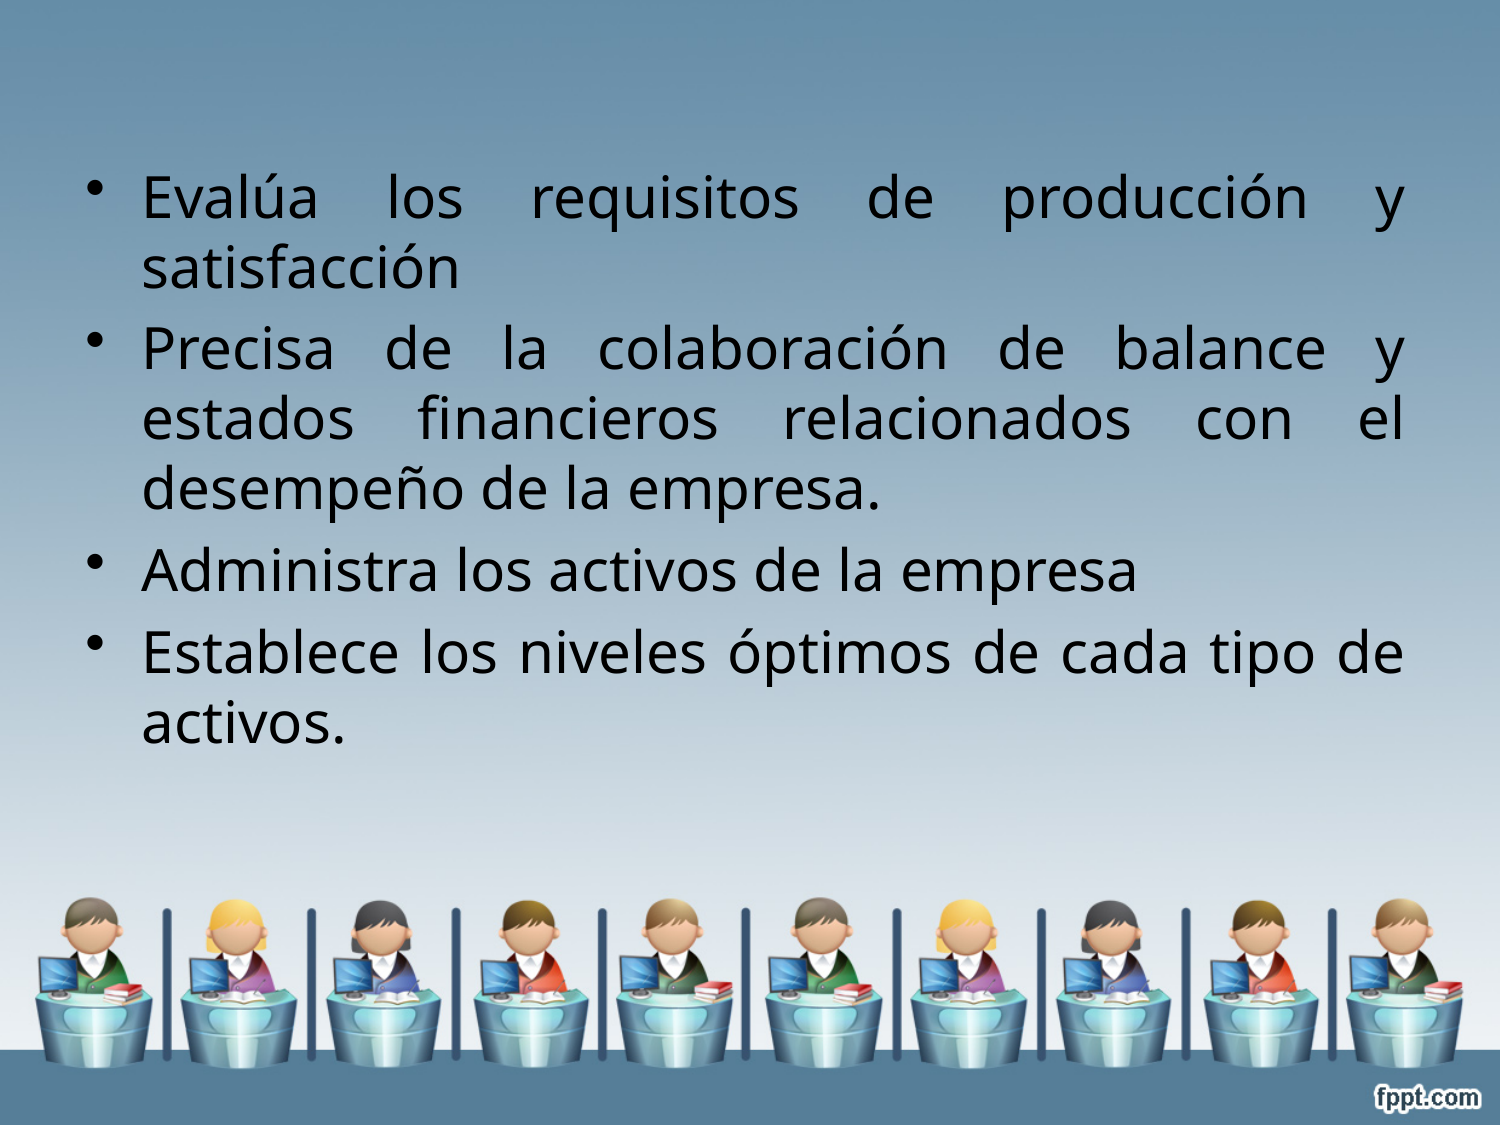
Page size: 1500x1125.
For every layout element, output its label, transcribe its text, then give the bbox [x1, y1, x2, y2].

picture [0, 0, 1500, 1125]
list Evalúa los requisitos de producción y satisfacción Precisa de la colaboración de balance y estados financieros relacionados con el desempeño de la empresa. Administra los activos de la empresa Establece los niveles óptimos de cada tipo de activos. [70, 152, 1421, 896]
